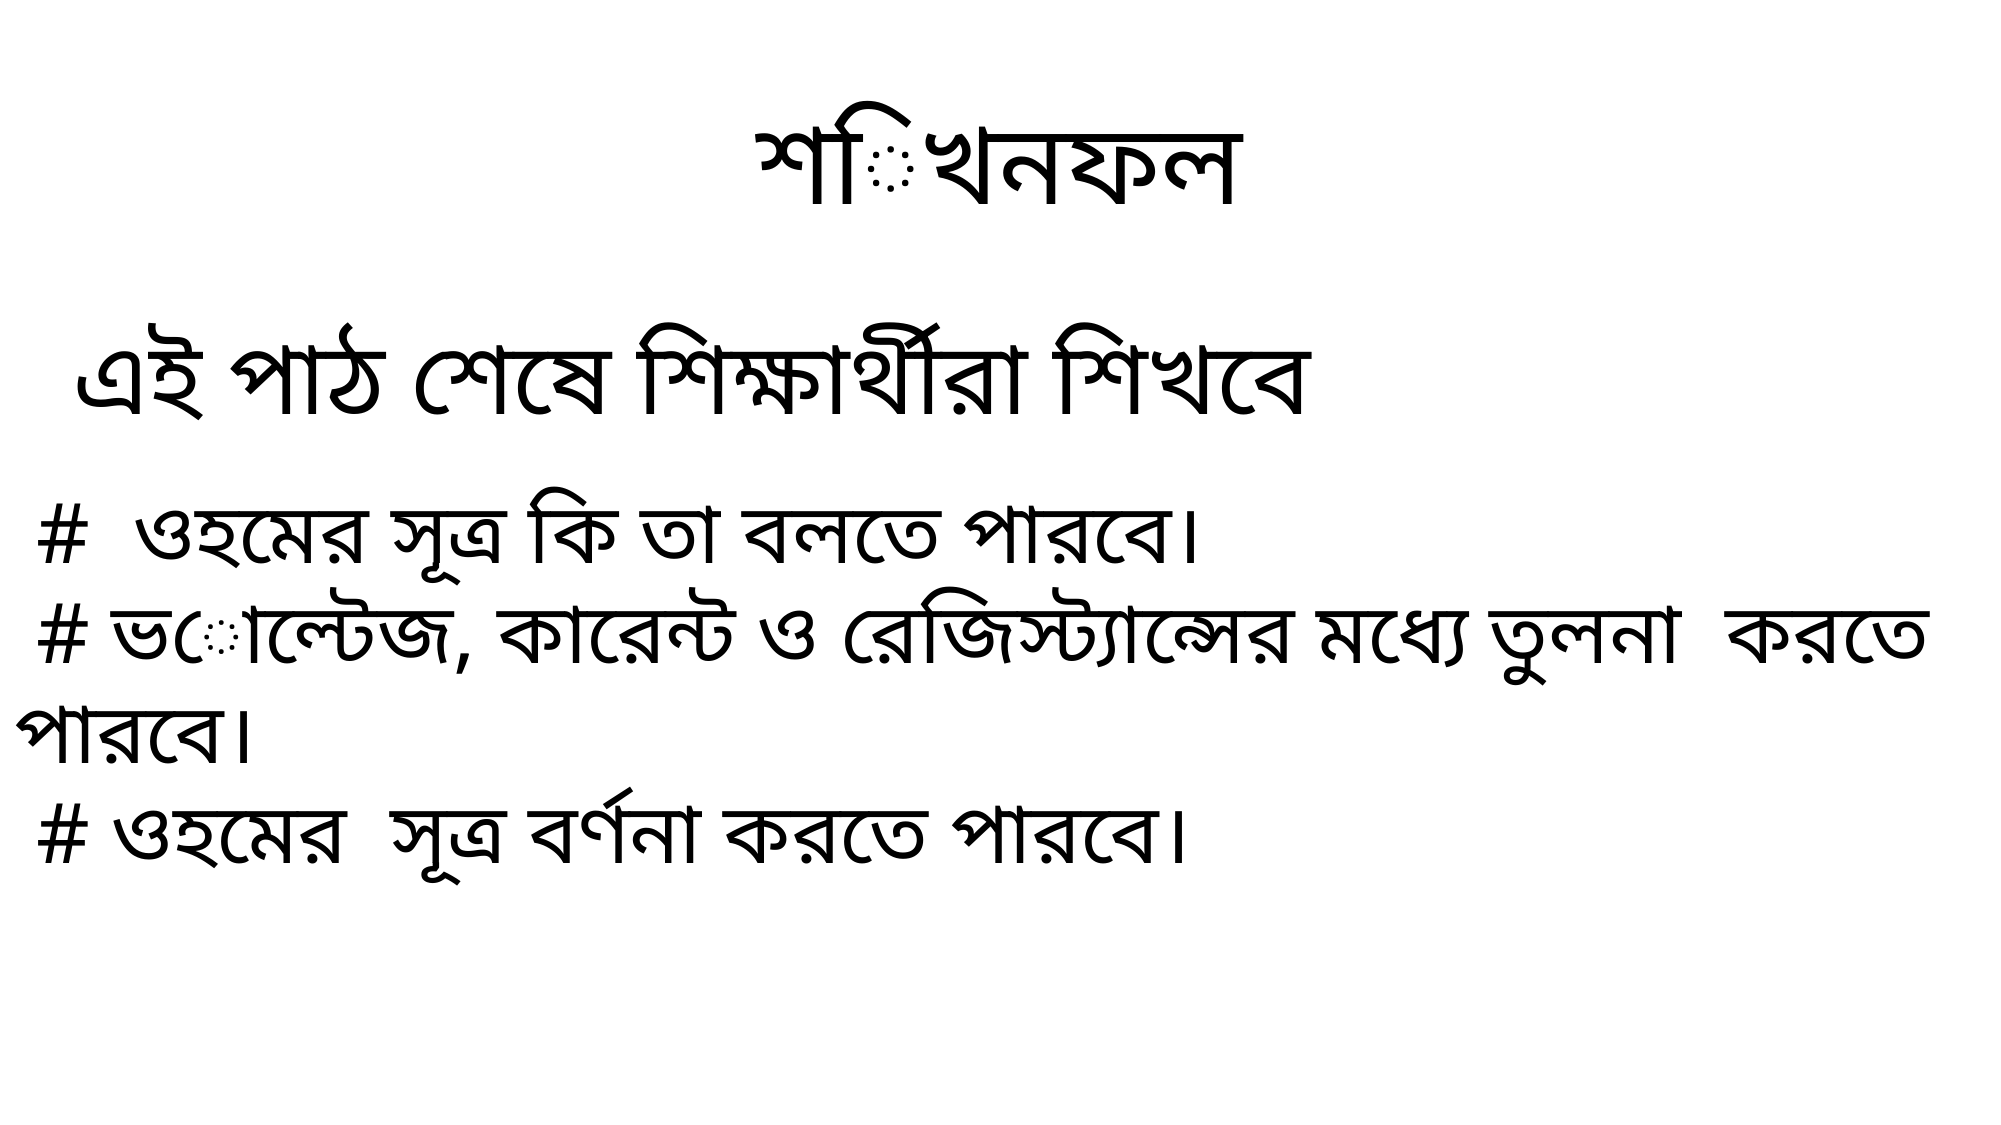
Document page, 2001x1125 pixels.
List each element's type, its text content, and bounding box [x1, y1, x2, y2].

text_box # ওহমের সূত্র কি তা বলতে পারবে। # ভোল্টেজ, কারেন্ট ও রেজিস্ট্যান্সের মধ্যে তুলনা করতে পারবে। # ওহমের সূত্র বর্ণনা করতে পারবে। [0, 472, 1975, 888]
text_box এই পাঠ শেষে শিক্ষার্থীরা শিখবে [59, 306, 1975, 442]
title শিখনফল [137, 59, 1863, 278]
